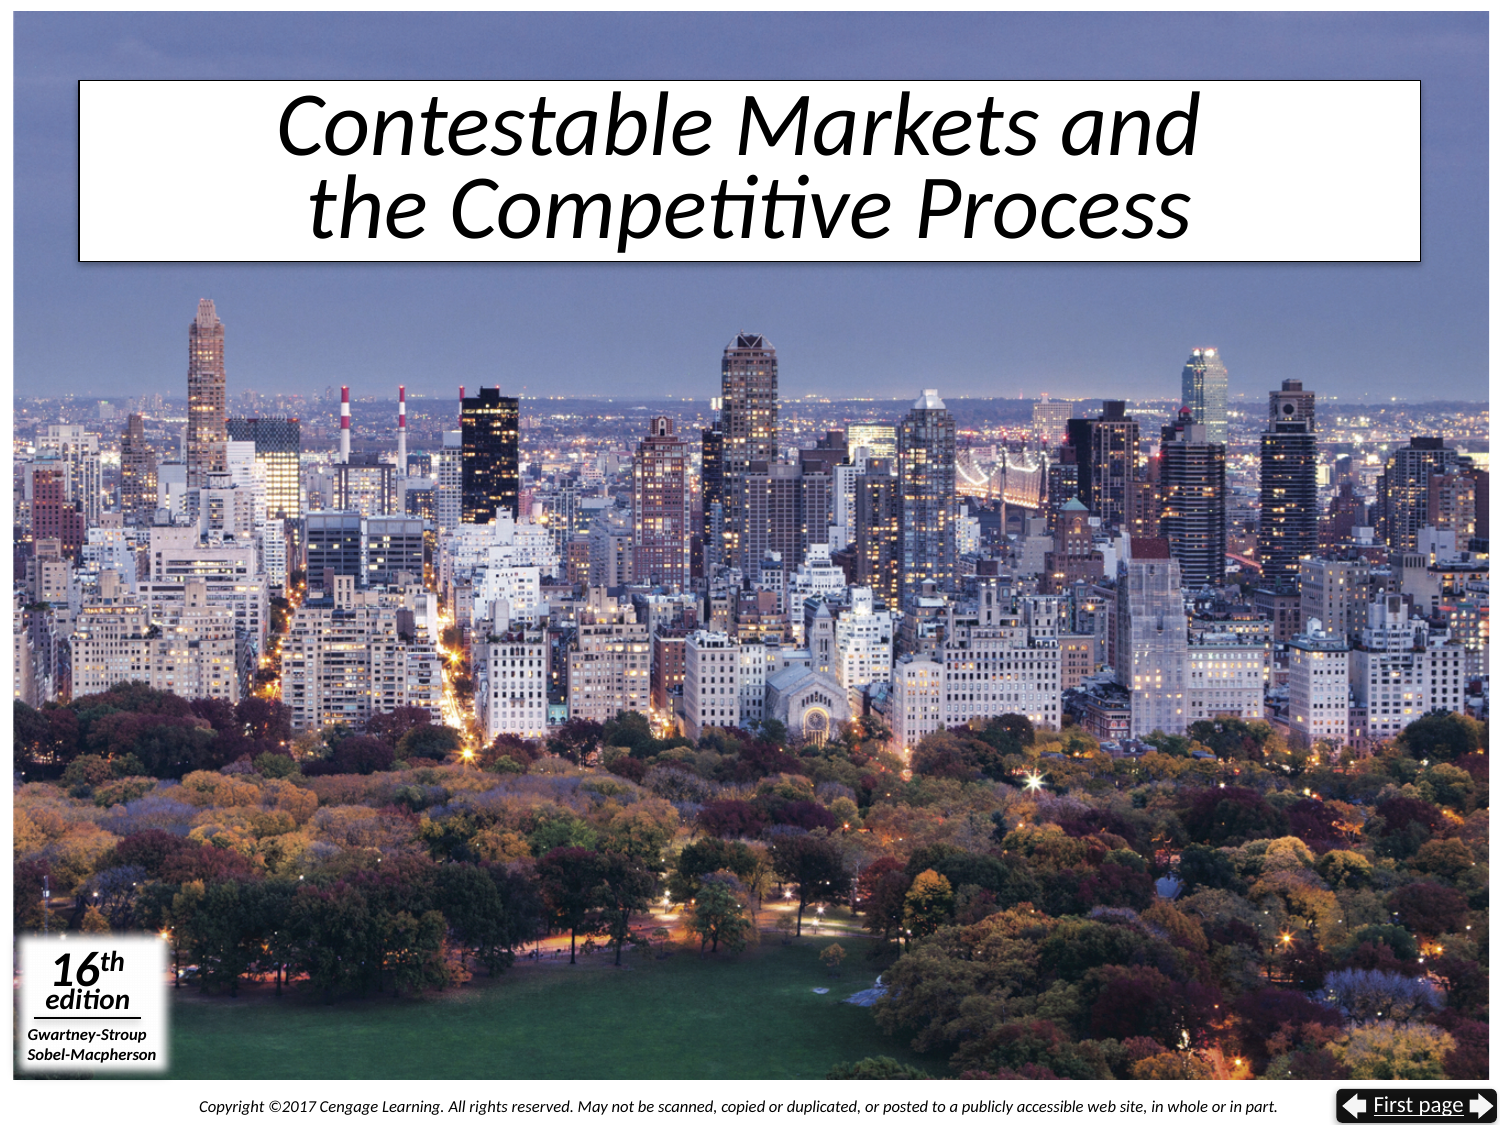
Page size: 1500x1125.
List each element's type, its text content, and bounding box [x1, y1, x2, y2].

title Contestable Markets and the Competitive Process [112, 86, 1388, 261]
picture [12, 11, 1490, 1080]
